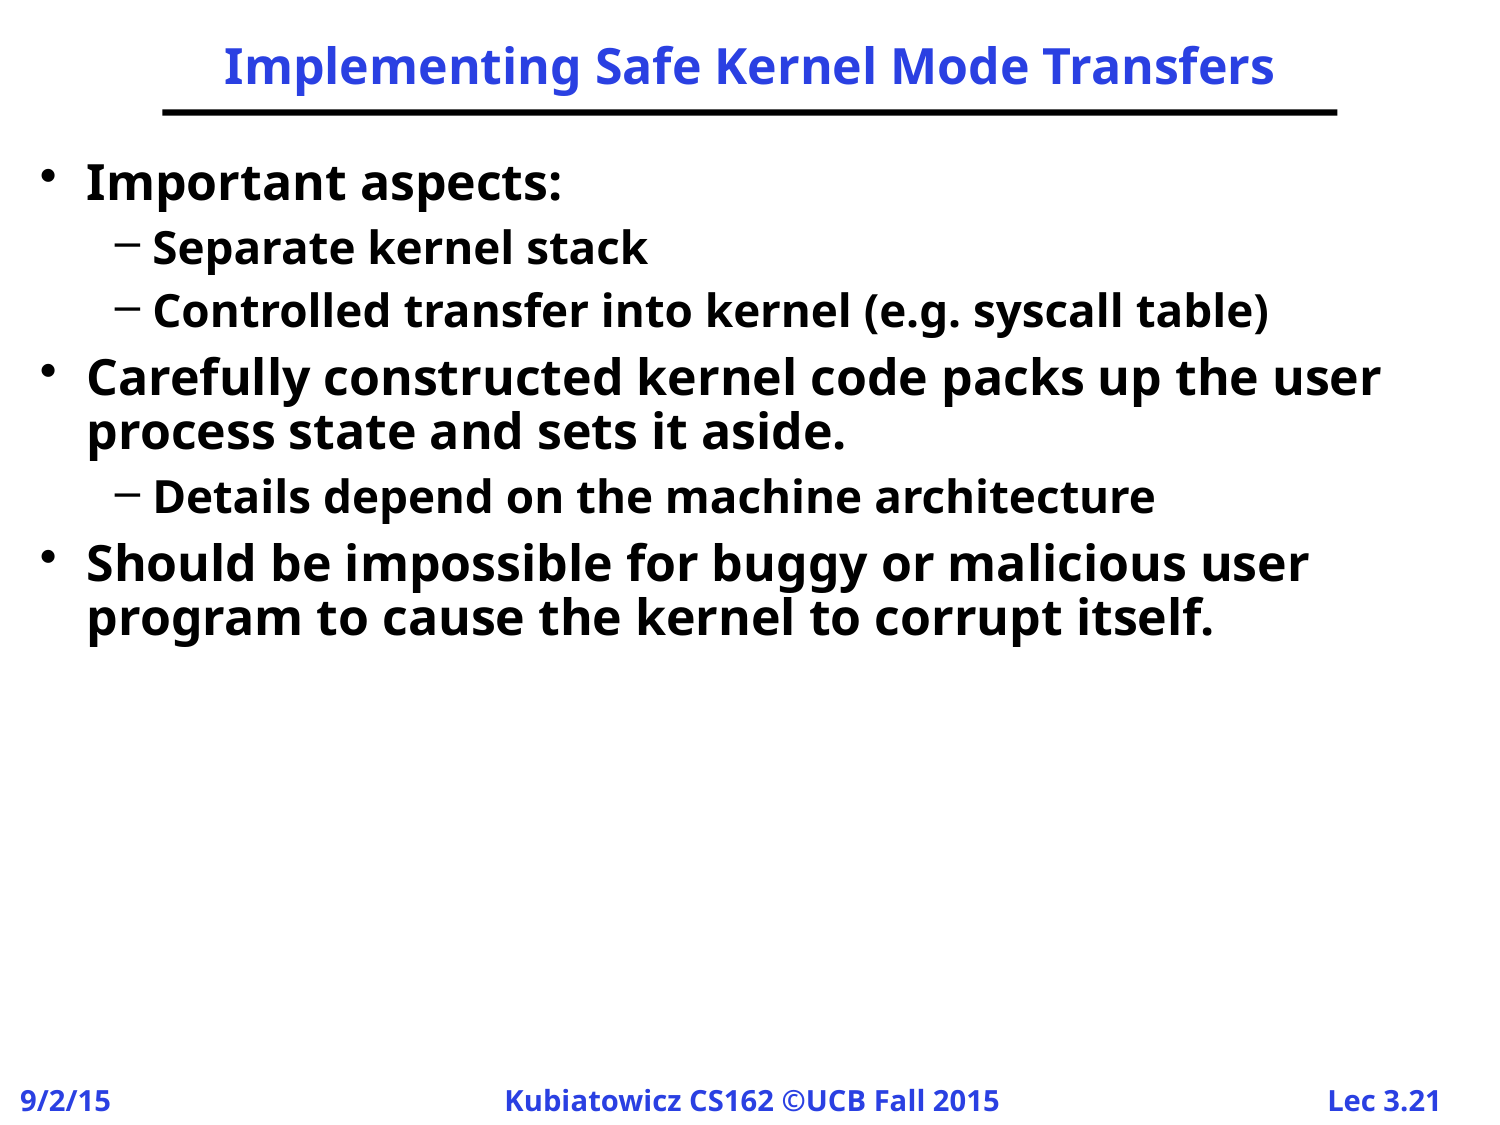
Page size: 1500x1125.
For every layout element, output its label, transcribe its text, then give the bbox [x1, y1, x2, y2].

title Implementing Safe Kernel Mode Transfers [162, 24, 1338, 113]
list Important aspects: Separate kernel stack Controlled transfer into kernel (e.g. syscall table) Carefully constructed kernel code packs up the user process state and sets it aside. Details depend on the machine architecture Should be impossible for buggy or malicious user program to cause the kernel to corrupt itself. [24, 149, 1475, 1013]
